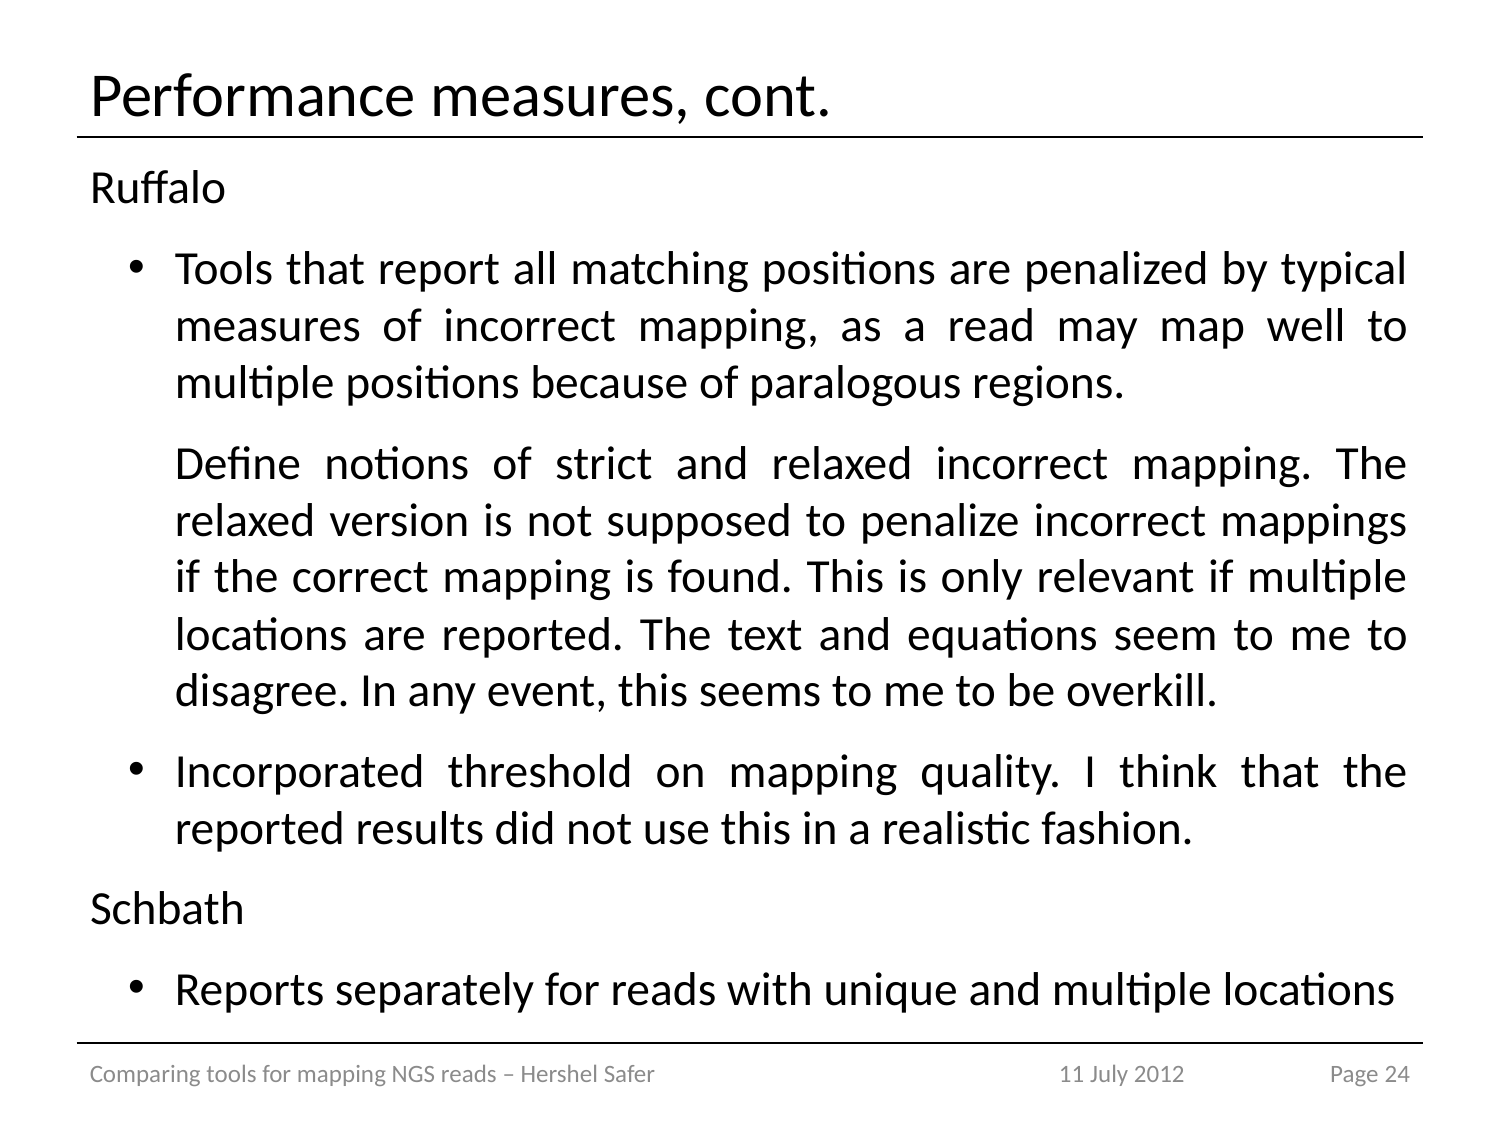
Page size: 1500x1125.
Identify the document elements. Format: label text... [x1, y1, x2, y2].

title Performance measures, cont. [75, 45, 1425, 138]
footer 11 July 2012 [986, 1042, 1258, 1103]
list Ruffalo Tools that report all matching positions are penalized by typical measures of incorrect mapping, as a read may map well to multiple positions because of paralogous regions. Define notions of strict and relaxed incorrect mapping. The relaxed version is not supposed to penalize incorrect mappings if the correct mapping is found. This is only relevant if multiple locations are reported. The text and equations seem to me to disagree. In any event, this seems to me to be overkill. Incorporated threshold on mapping quality. I think that the reported results did not use this in a realistic fashion. Schbath Reports separately for reads with unique and multiple locations [75, 149, 1425, 1035]
slide_number Comparing tools for mapping NGS reads – Hershel Safer [75, 1042, 975, 1103]
slide_number Page 24 [1269, 1042, 1425, 1103]
